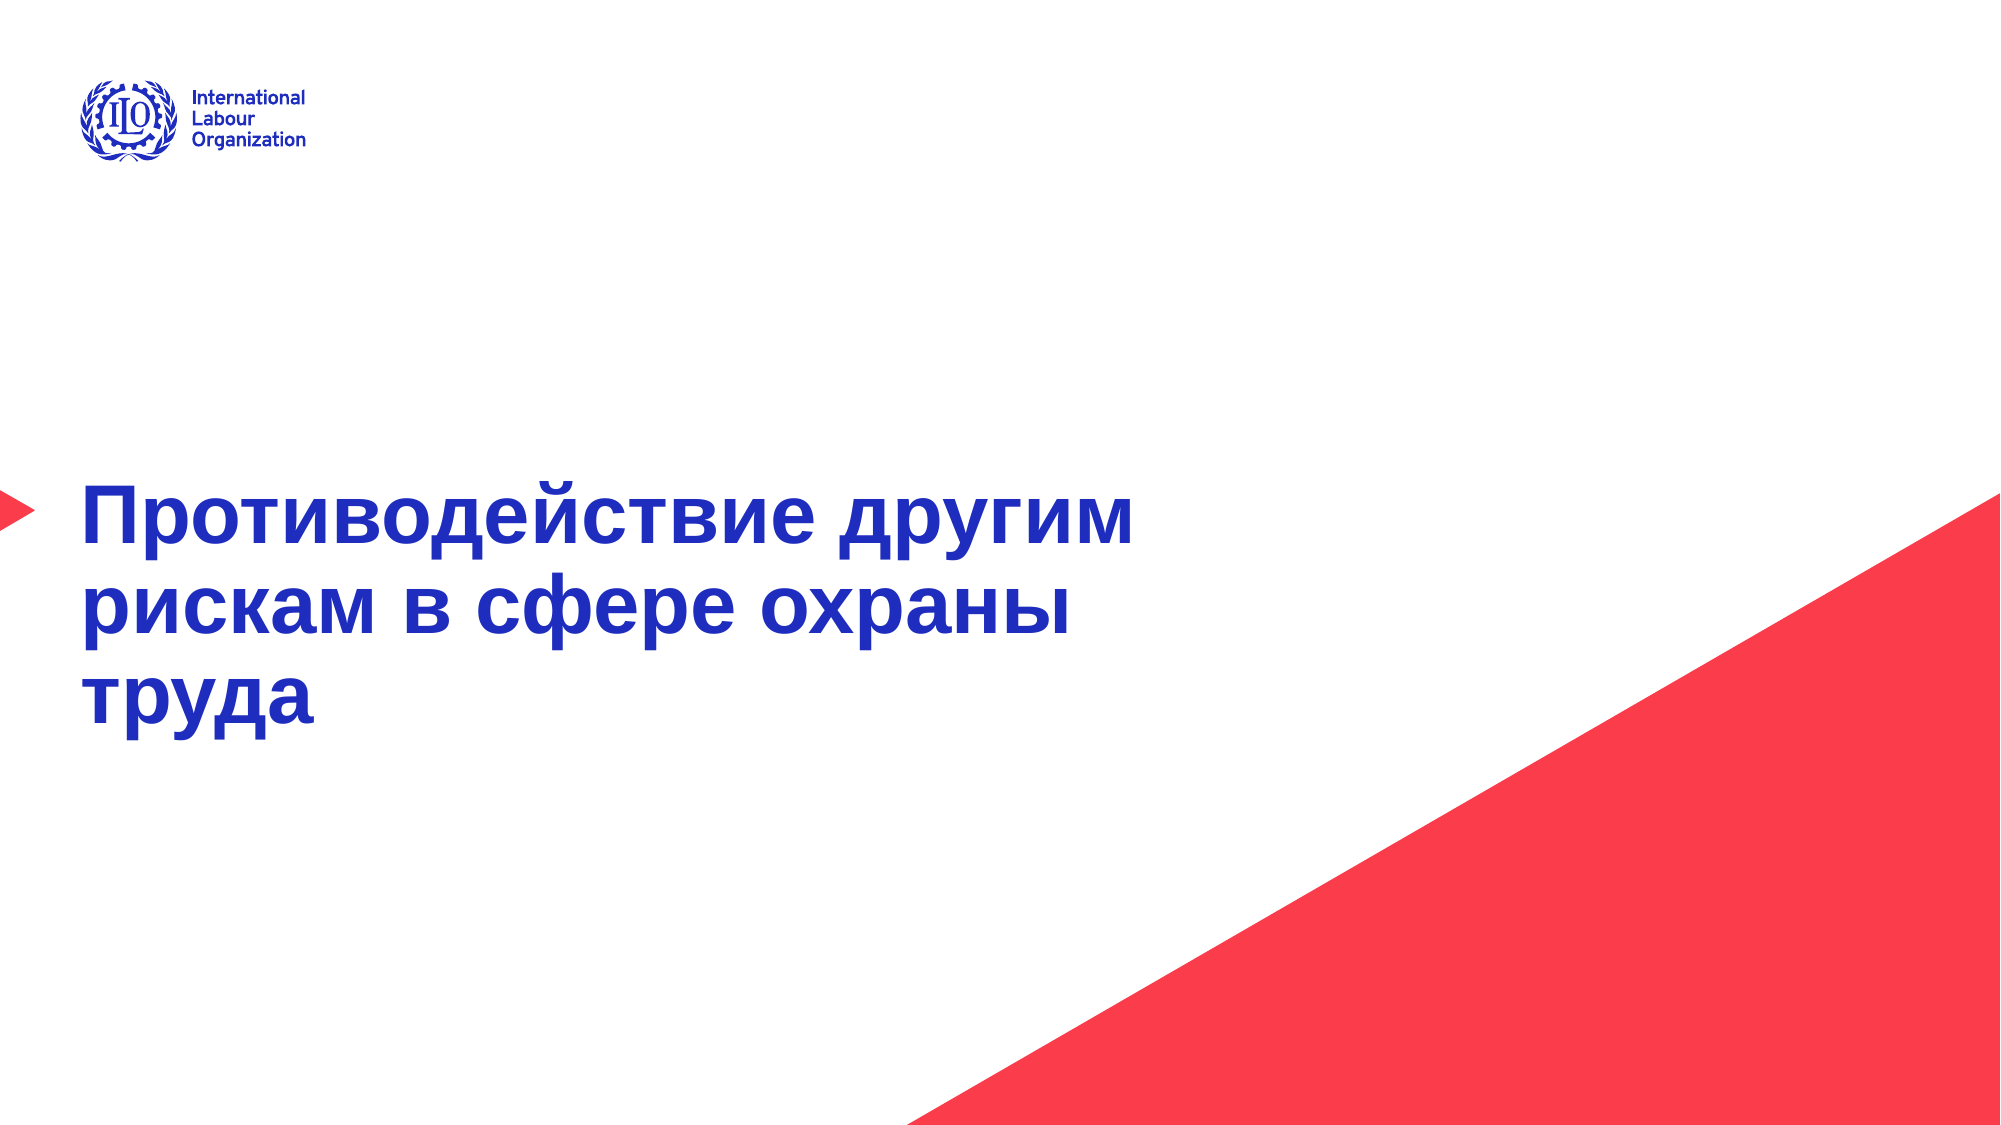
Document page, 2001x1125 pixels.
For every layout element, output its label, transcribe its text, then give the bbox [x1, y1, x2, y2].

title Противодействие другим рискам в сфере охраны труда [80, 471, 1262, 572]
